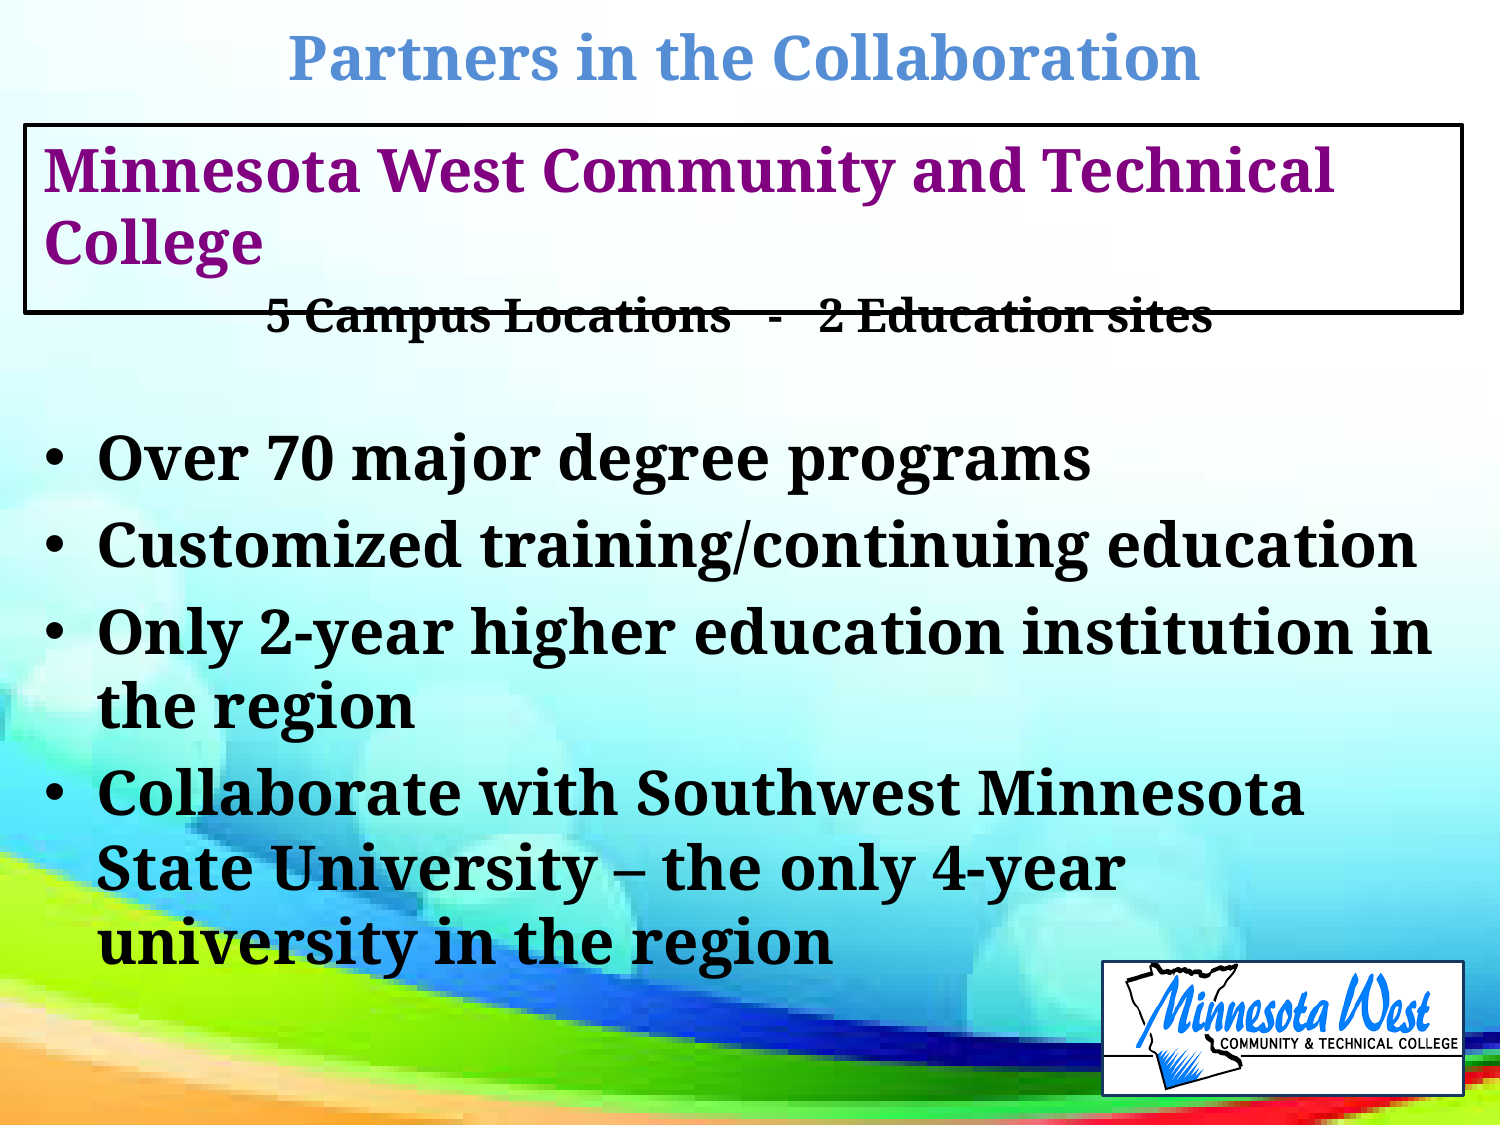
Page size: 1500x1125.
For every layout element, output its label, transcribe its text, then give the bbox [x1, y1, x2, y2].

title Partners in the Collaboration [28, 10, 1463, 100]
list Minnesota West Community and Technical College 5 Campus Locations - 2 Education sites Over 70 major degree programs Customized training/continuing education Only 2-year higher education institution in the region Collaborate with Southwest Minnesota State University – the only 4-year university in the region [28, 125, 1475, 1002]
text_box [23, 123, 1464, 315]
picture [0, 0, 1500, 1125]
